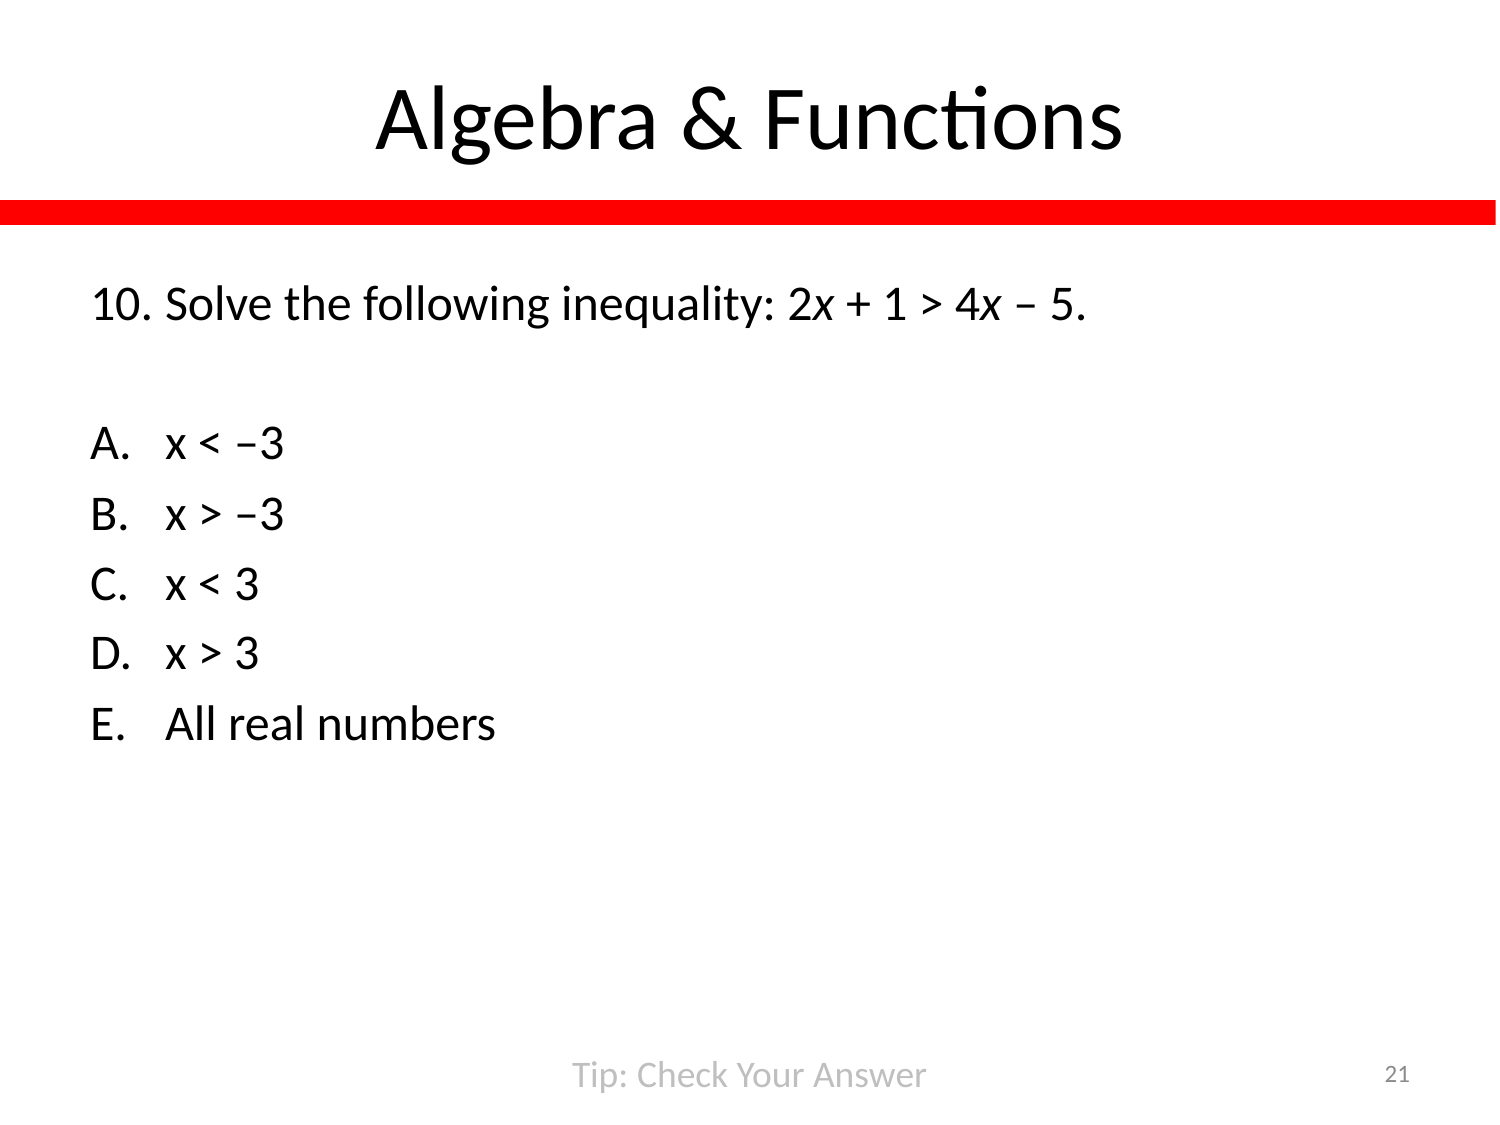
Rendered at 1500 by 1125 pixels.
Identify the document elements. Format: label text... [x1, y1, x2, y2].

title Algebra & Functions [68, 37, 1432, 188]
list Solve the following inequality: 2x + 1 > 4x – 5. x < –3 x > –3 x < 3 x > 3 All real numbers [75, 262, 1425, 1025]
text_box Tip: Check Your Answer [0, 1042, 1500, 1103]
text_box [0, 198, 1498, 227]
